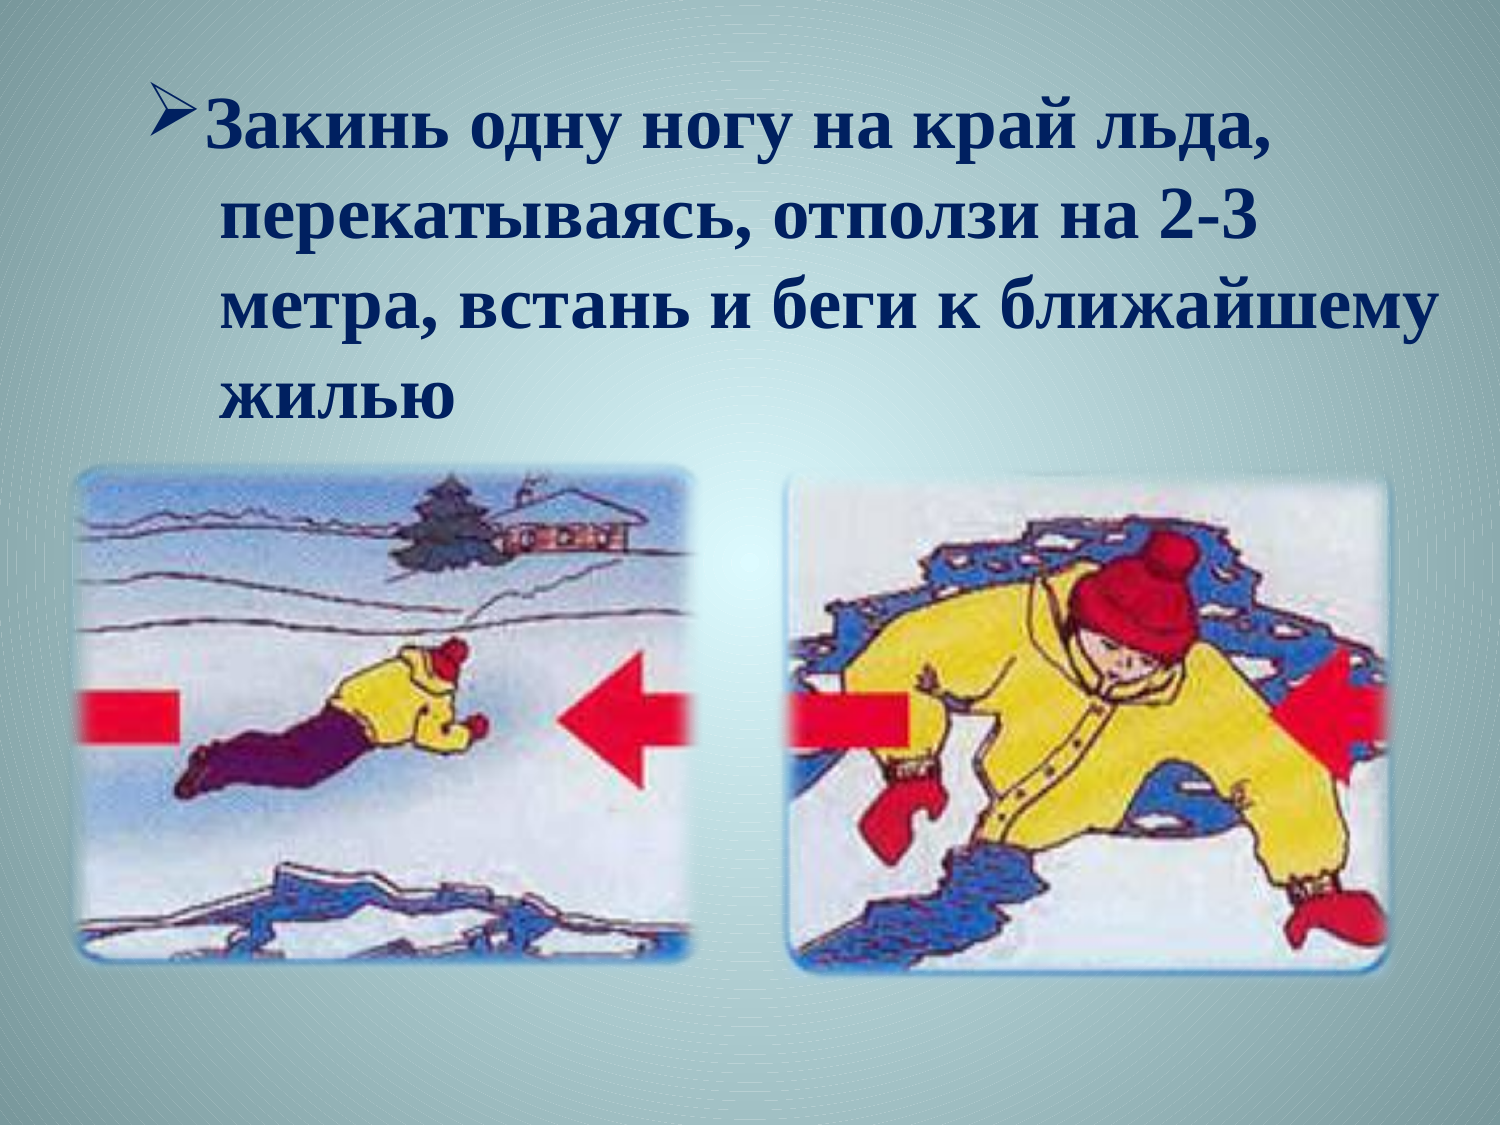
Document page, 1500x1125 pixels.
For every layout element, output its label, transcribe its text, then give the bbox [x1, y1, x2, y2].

text_box Закинь одну ногу на край льда, перекатываясь, отползи на 2-3 метра, встань и беги к ближайшему жилью [129, 66, 1500, 442]
picture [64, 455, 703, 977]
picture [773, 467, 1400, 988]
